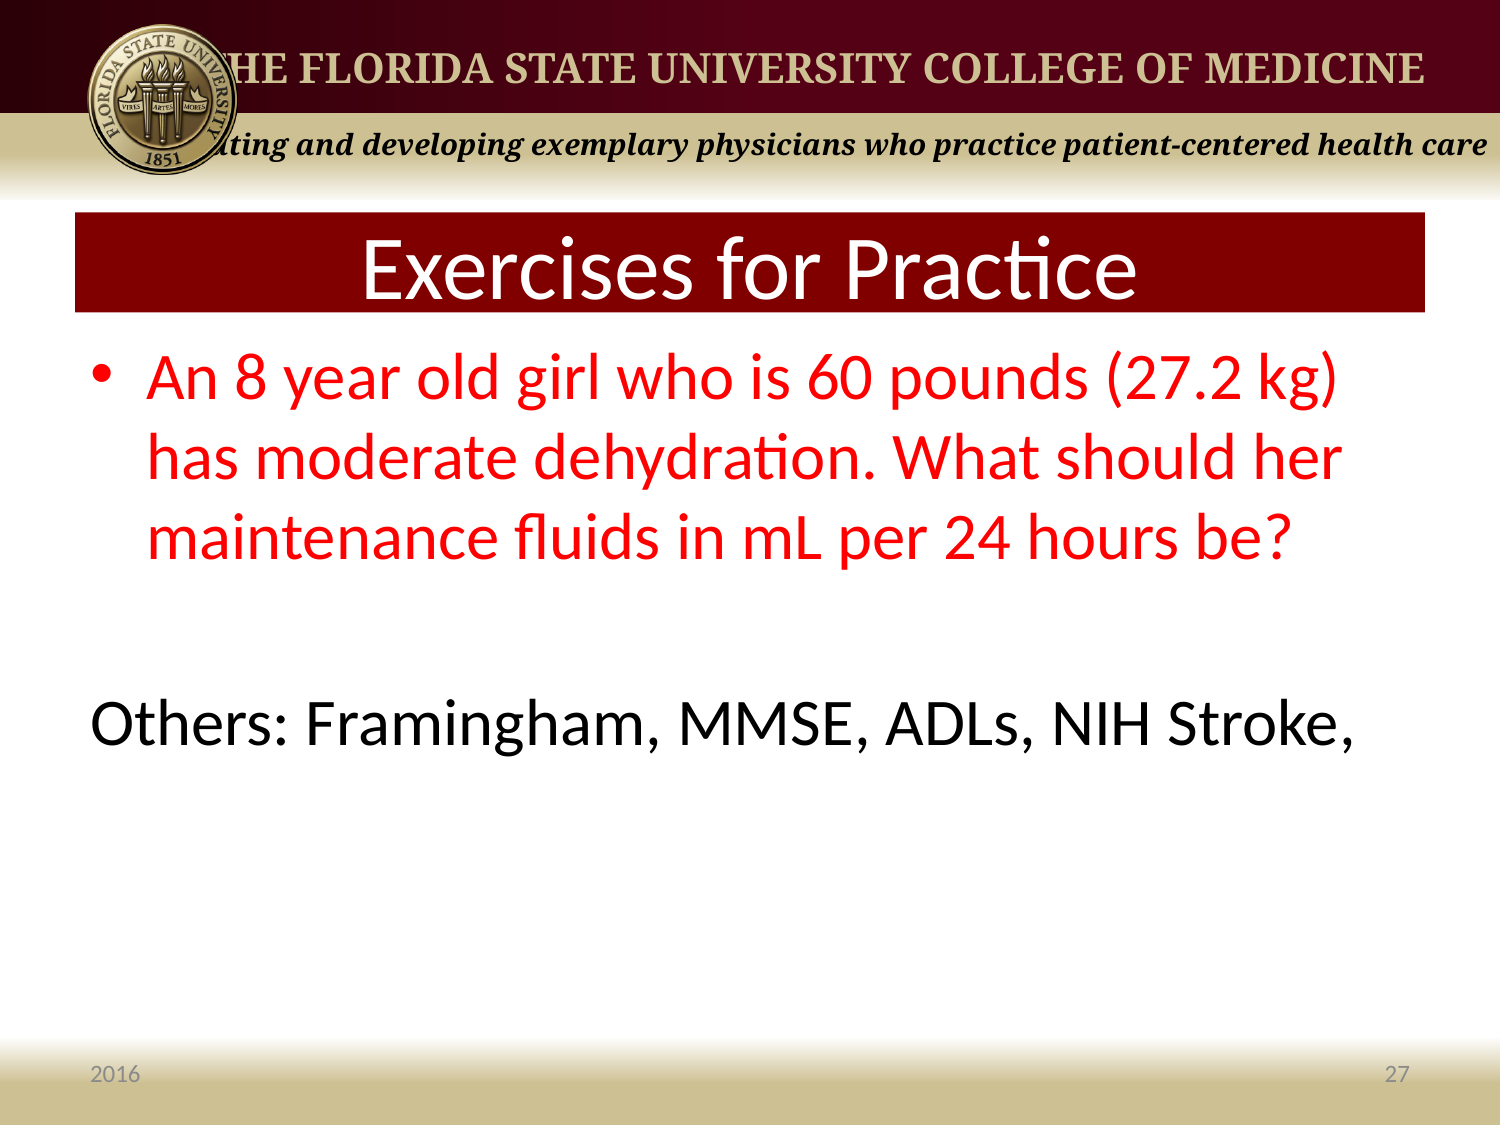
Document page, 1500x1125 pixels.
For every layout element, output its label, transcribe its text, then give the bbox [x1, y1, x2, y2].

picture [87, 24, 238, 175]
title Exercises for Practice [75, 212, 1425, 313]
list An 8 year old girl who is 60 pounds (27.2 kg) has moderate dehydration. What should her maintenance fluids in mL per 24 hours be? Others: Framingham, MMSE, ADLs, NIH Stroke, [75, 324, 1425, 1005]
slide_number 2016 [75, 1042, 425, 1103]
slide_number 27 [1074, 1042, 1425, 1103]
